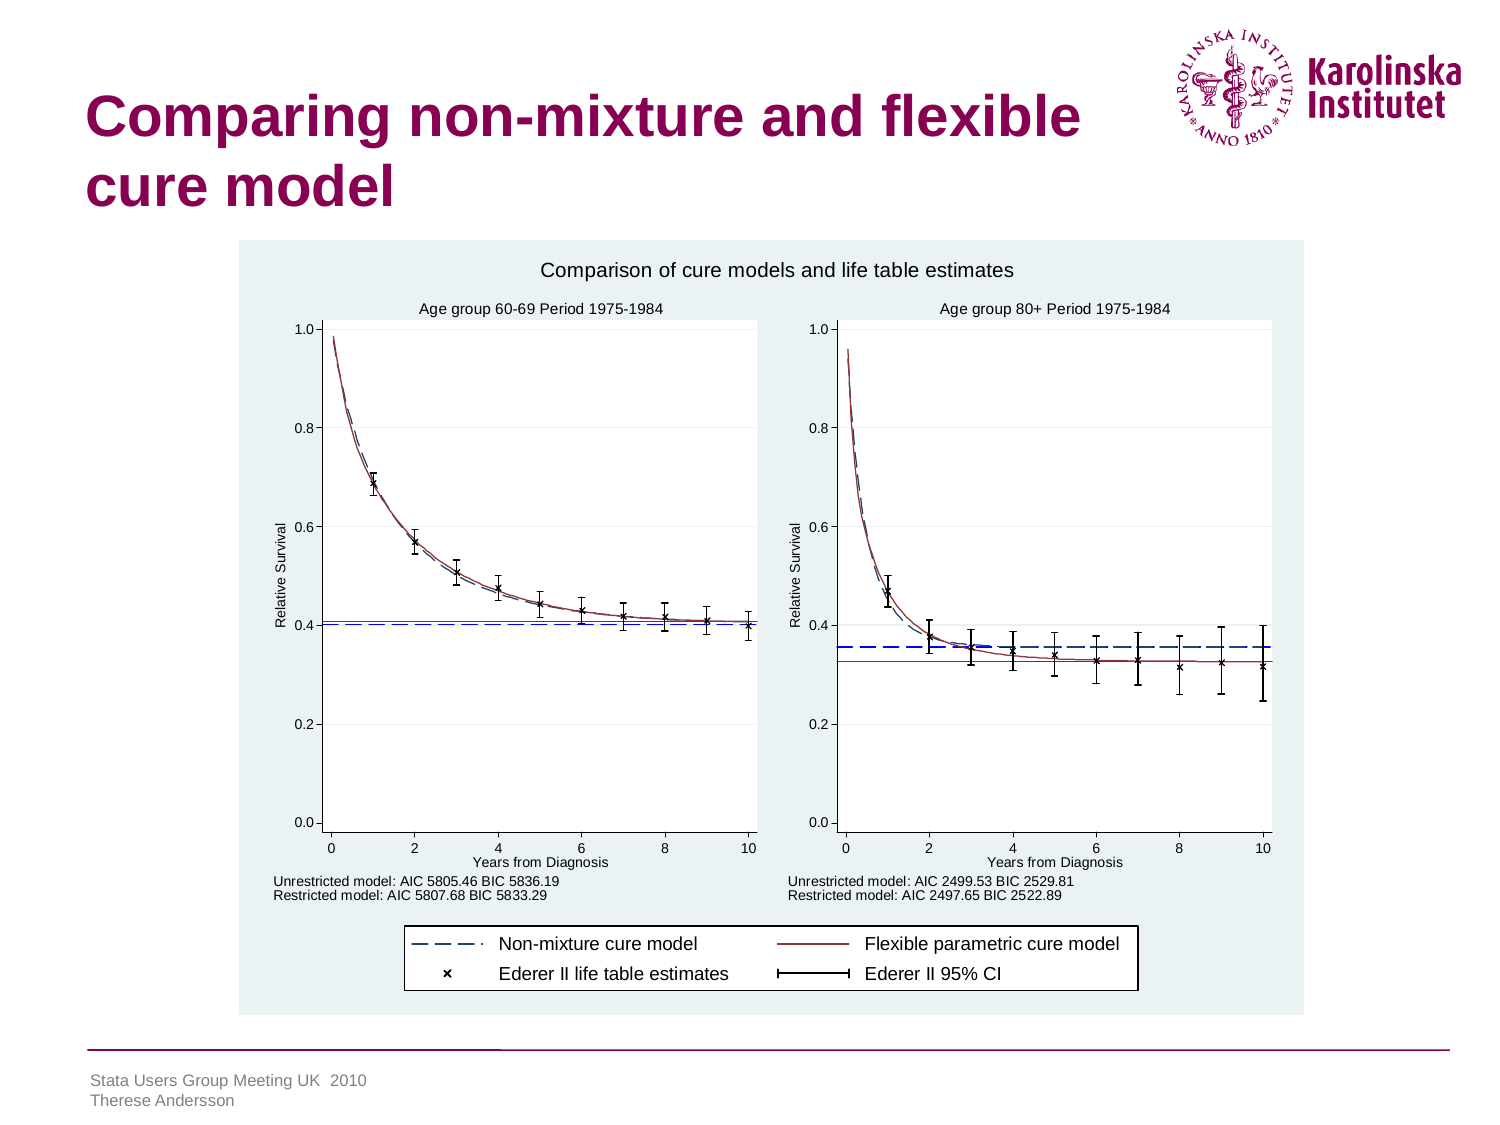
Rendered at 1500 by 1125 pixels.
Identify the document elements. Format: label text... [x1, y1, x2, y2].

picture [1177, 29, 1461, 146]
title Comparing non-mixture and flexible cure model [70, 70, 1346, 223]
picture [229, 231, 1313, 1025]
footer Stata Users Group Meeting UK 2010 Therese Andersson [74, 1062, 551, 1101]
